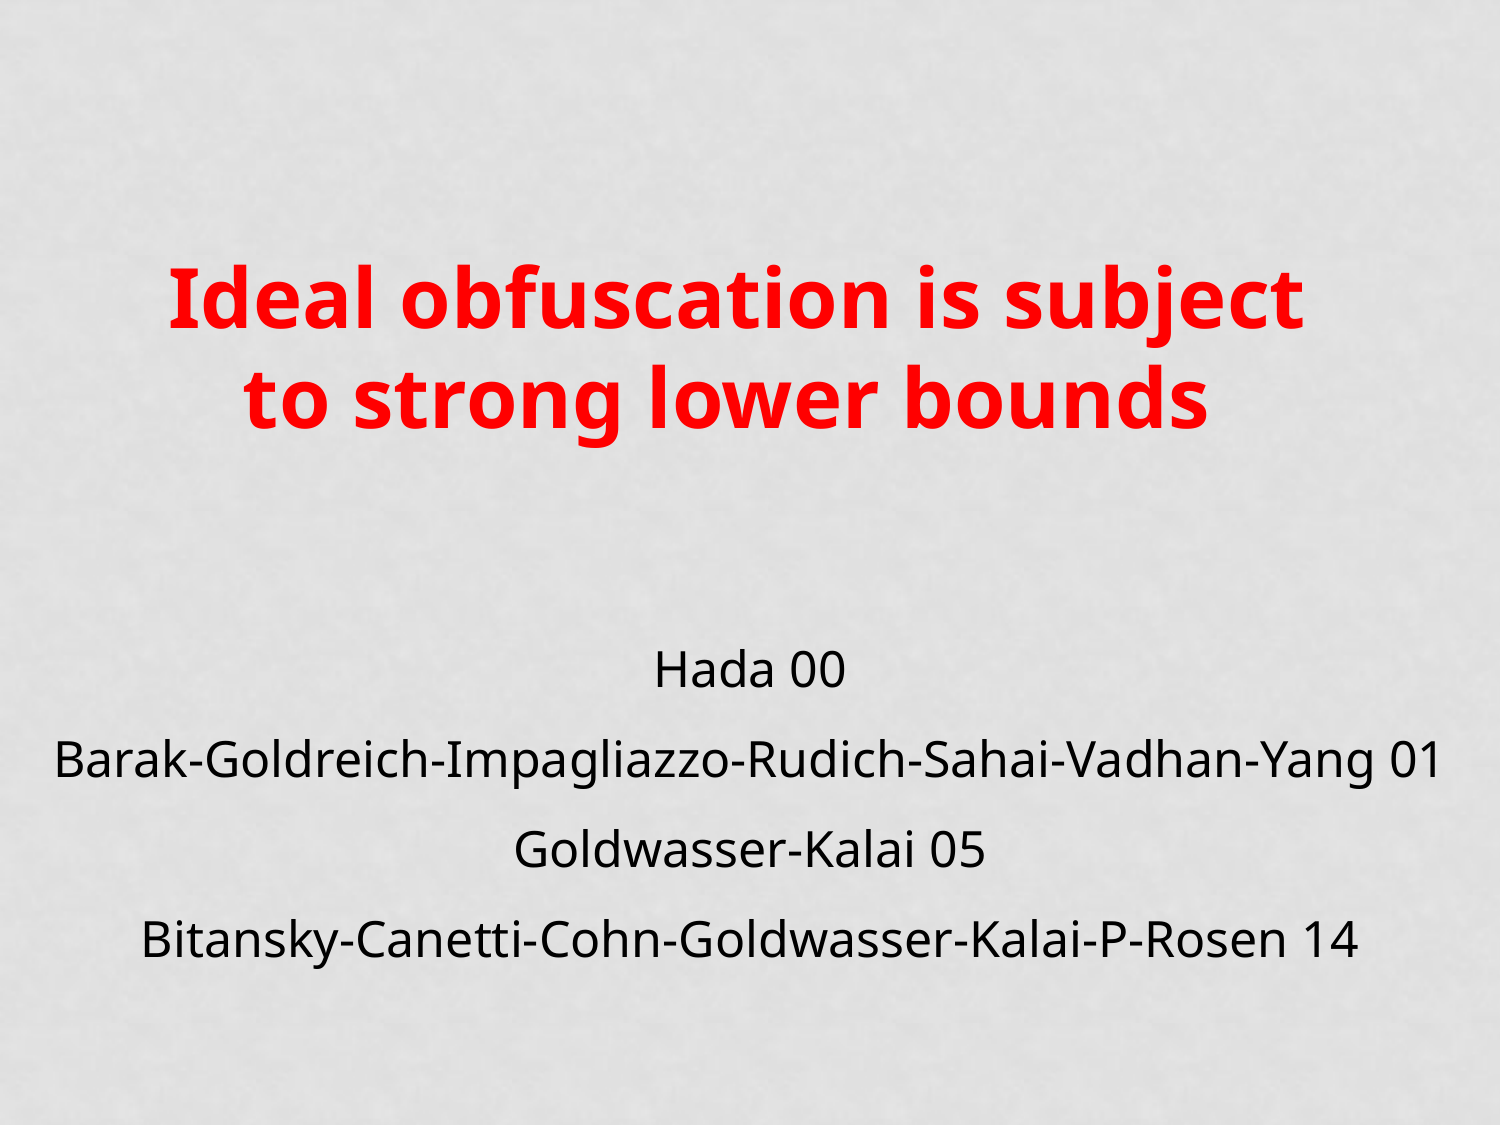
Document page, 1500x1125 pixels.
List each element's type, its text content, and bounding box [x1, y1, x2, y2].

text_box Hada 00 Barak-Goldreich-Impagliazzo-Rudich-Sahai-Vadhan-Yang 01 Goldwasser-Kalai 05 Bitansky-Canetti-Cohn-Goldwasser-Kalai-P-Rosen 14 [0, 599, 1500, 975]
text_box Ideal obfuscation is subject to strong lower bounds [16, 237, 1481, 453]
